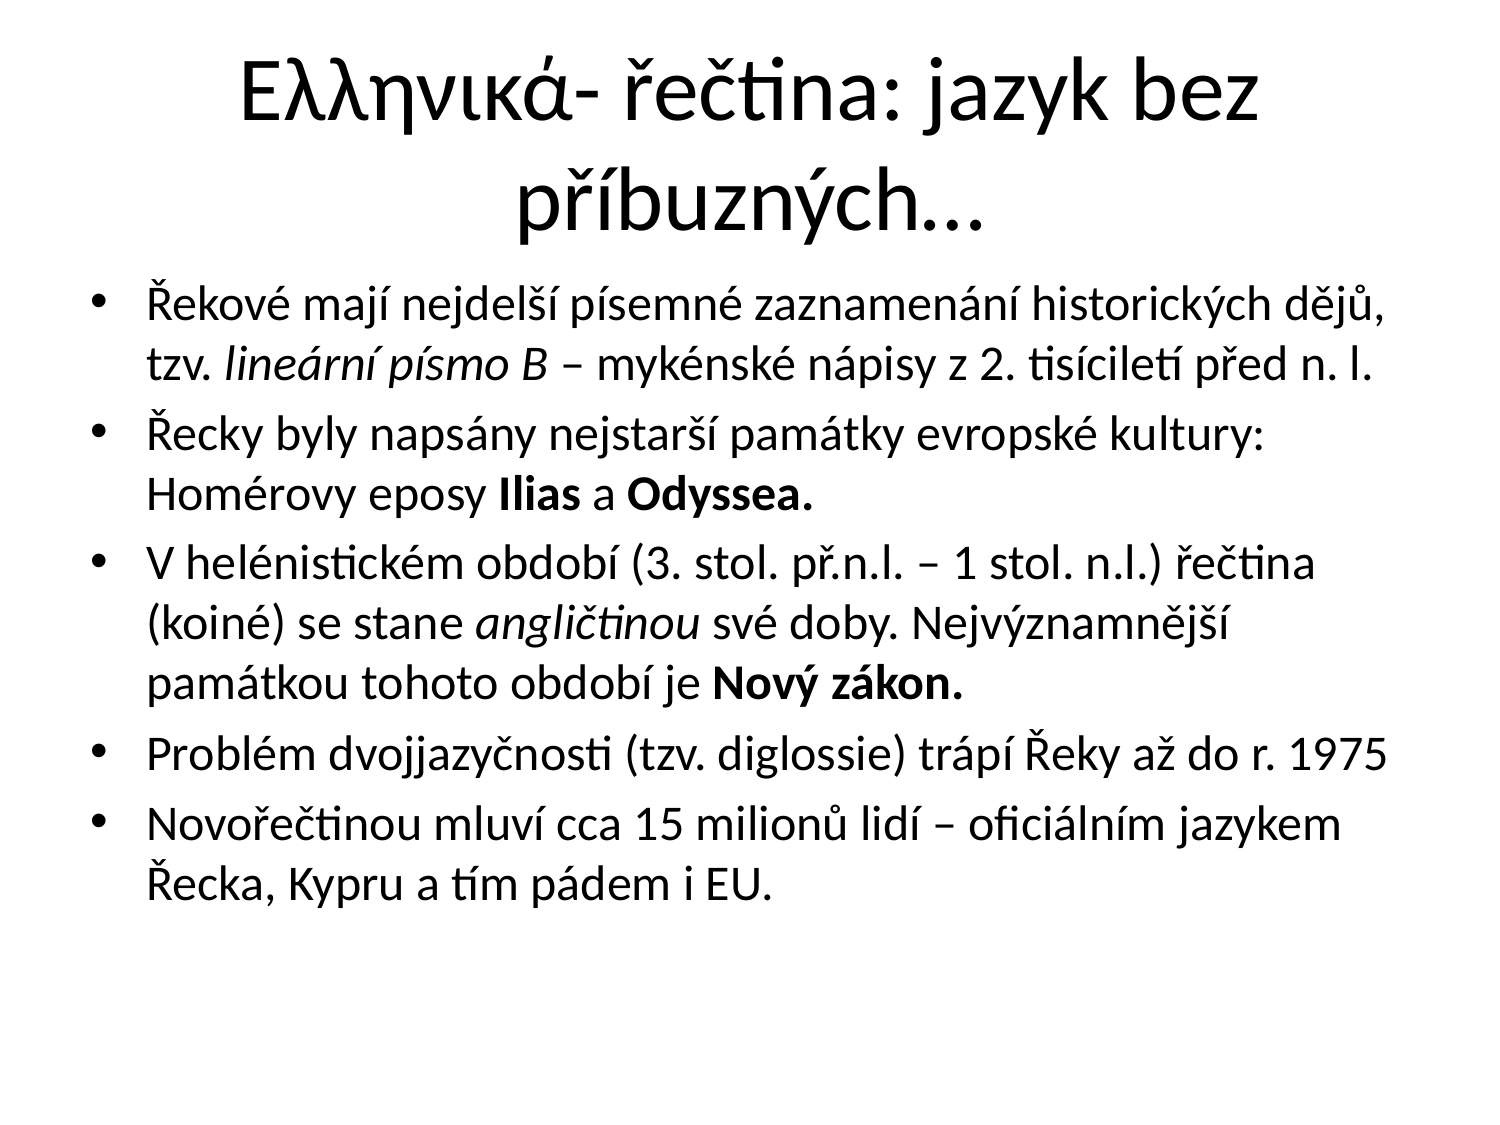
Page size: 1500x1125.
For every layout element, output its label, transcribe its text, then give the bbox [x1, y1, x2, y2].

list Řekové mají nejdelší písemné zaznamenání historických dějů, tzv. lineární písmo B – mykénské nápisy z 2. tisíciletí před n. l. Řecky byly napsány nejstarší památky evropské kultury: Homérovy eposy Ilias a Odyssea. V helénistickém období (3. stol. př.n.l. – 1 stol. n.l.) řečtina (koiné) se stane angličtinou své doby. Nejvýznamnější památkou tohoto období je Nový zákon. Problém dvojjazyčnosti (tzv. diglossie) trápí Řeky až do r. 1975 Novořečtinou mluví cca 15 milionů lidí – oficiálním jazykem Řecka, Kypru a tím pádem i EU. [75, 262, 1425, 1035]
title Ελληνικά- řečtina: jazyk bez příbuzných… [75, 45, 1425, 233]
